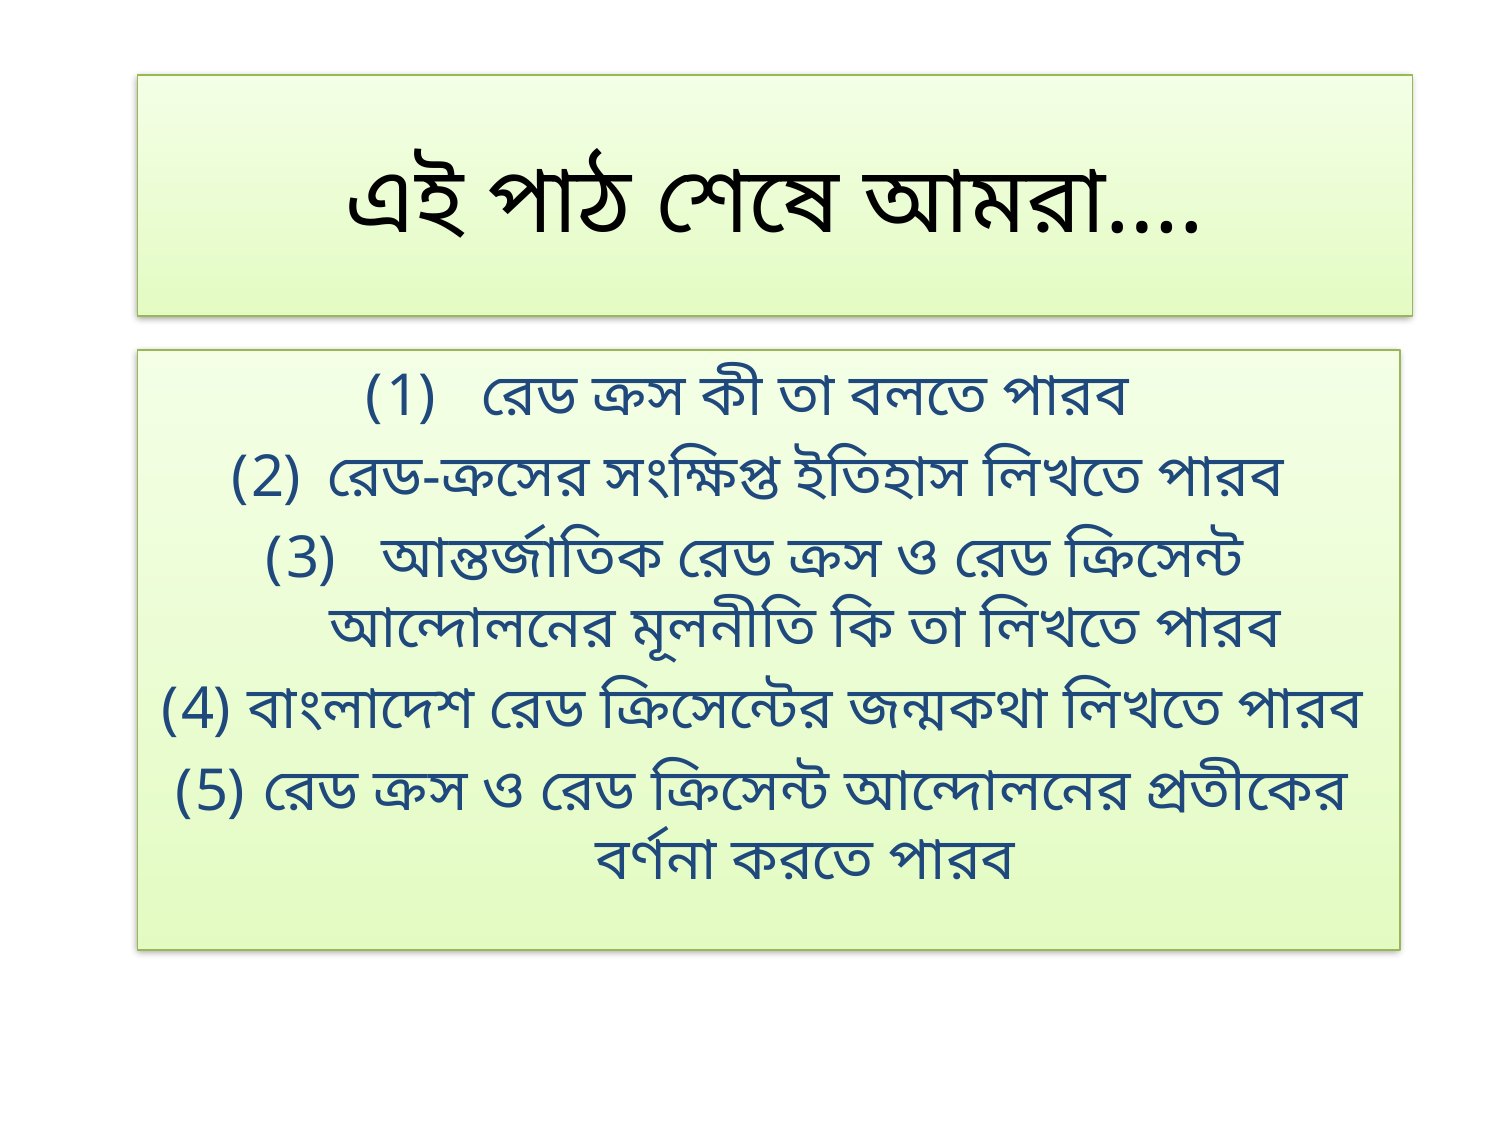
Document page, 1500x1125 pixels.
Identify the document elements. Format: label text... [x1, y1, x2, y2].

subtitle রেড ক্রস কী তা বলতে পারব রেড-ক্রসের সংক্ষিপ্ত ইতিহাস লিখতে পারব আন্তর্জাতিক রেড ক্রস ও রেড ক্রিসেন্ট আন্দোলনের মূলনীতি কি তা লিখতে পারব বাংলাদেশ রেড ক্রিসেন্টের জন্মকথা লিখতে পারব রেড ক্রস ও রেড ক্রিসেন্ট আন্দোলনের প্রতীকের বর্ণনা করতে পারব [137, 349, 1401, 951]
title এই পাঠ শেষে আমরা…. [137, 74, 1413, 317]
